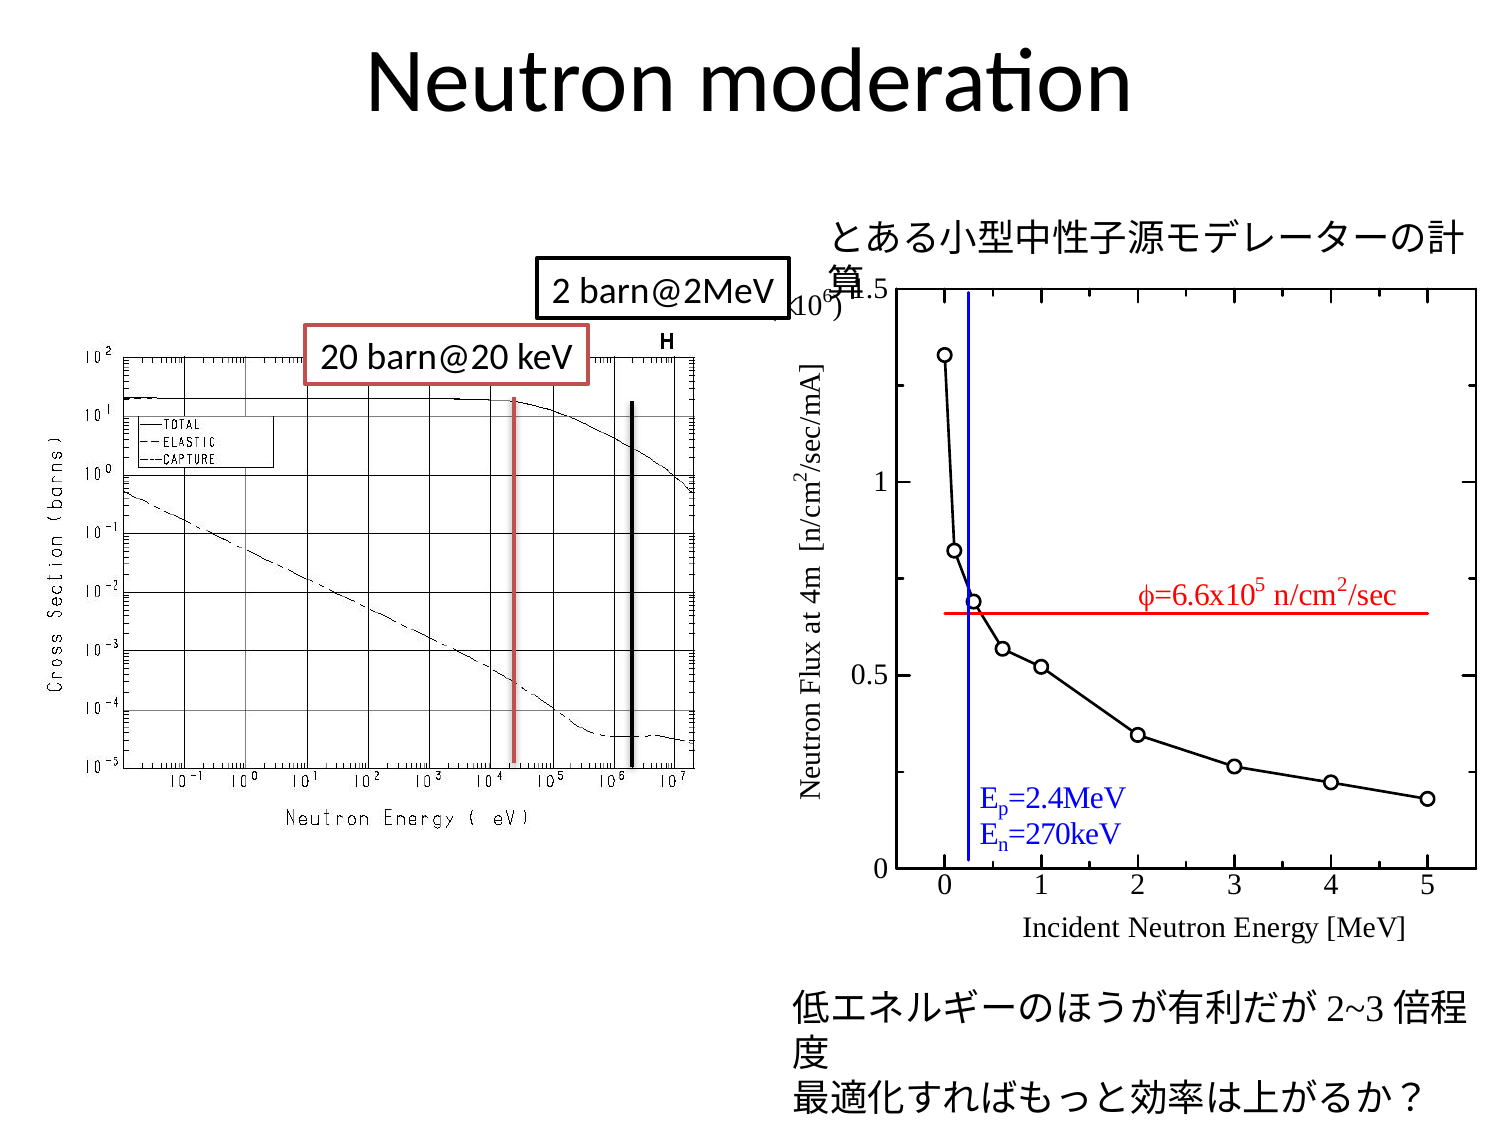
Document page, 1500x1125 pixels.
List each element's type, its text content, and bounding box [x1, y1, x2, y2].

picture [761, 266, 1483, 951]
text_box とある小型中性子源モデレーターの計算 [812, 206, 1495, 312]
text_box 低エネルギーのほうが有利だが2~3倍程度 最適化すればもっと効率は上がるか？ [777, 975, 1499, 1125]
text_box 2 barn@2MeV [535, 256, 791, 304]
title Neutron moderation [112, 12, 1388, 138]
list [17, 302, 750, 859]
